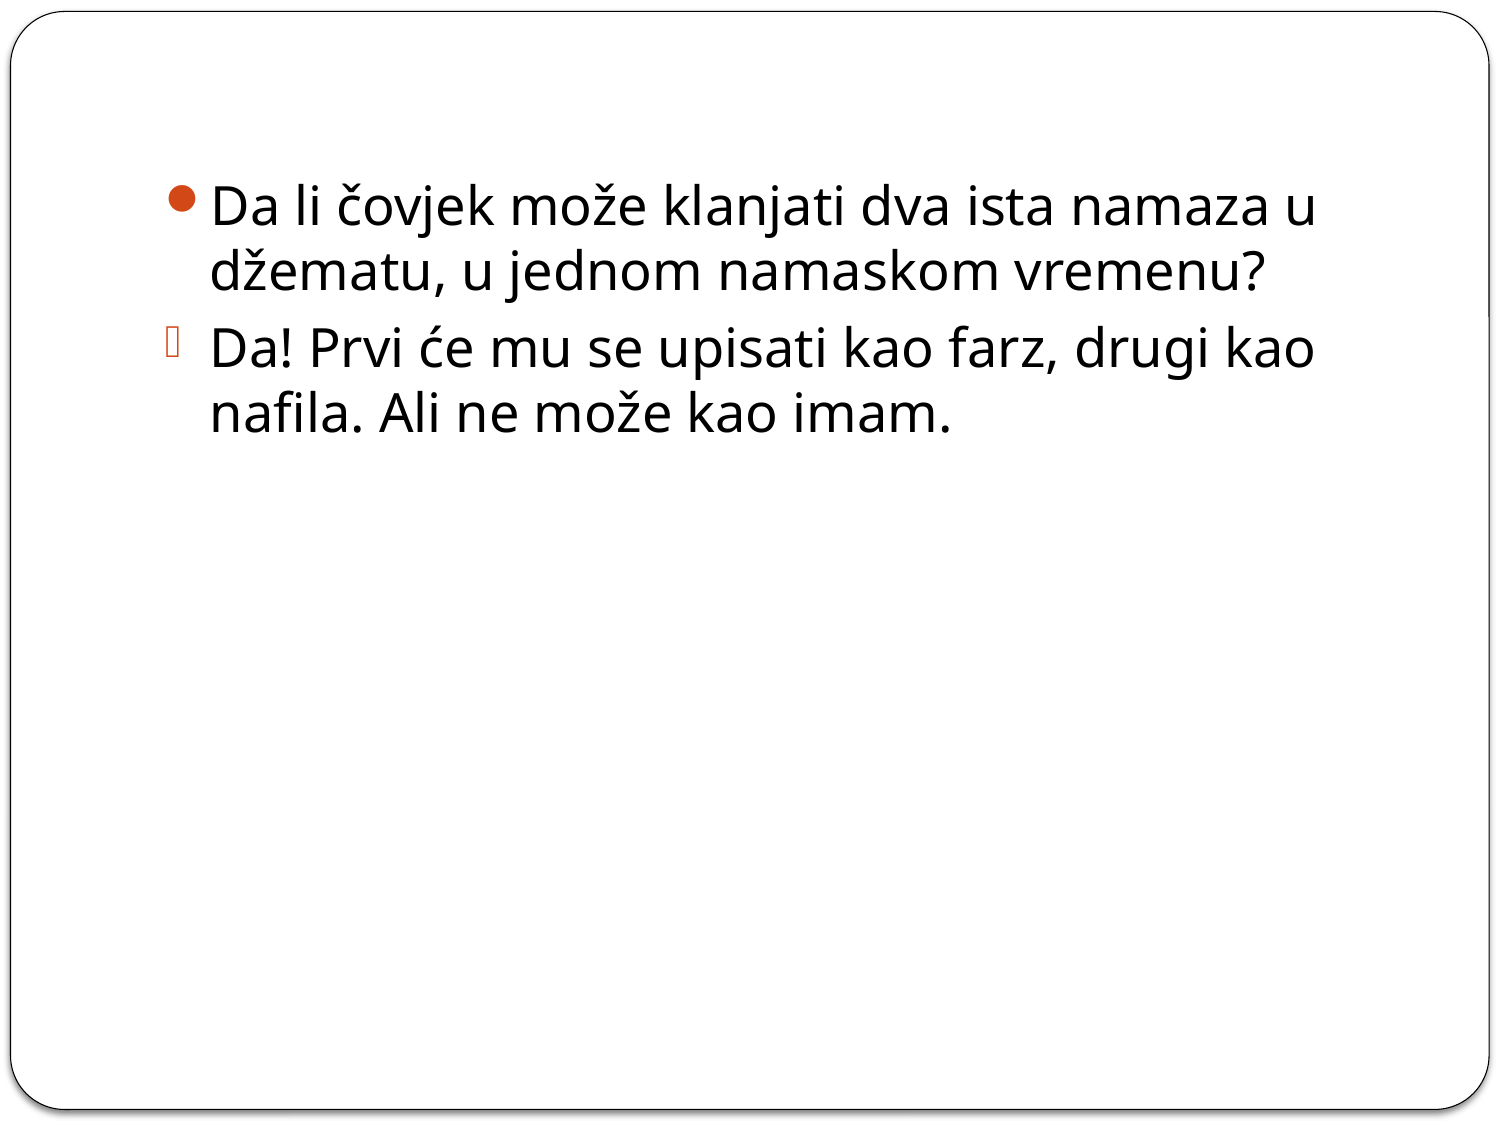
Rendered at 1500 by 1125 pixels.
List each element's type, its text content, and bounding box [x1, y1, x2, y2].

list Da li čovjek može klanjati dva ista namaza u džematu, u jednom namaskom vremenu? Da! Prvi će mu se upisati kao farz, drugi kao nafila. Ali ne može kao imam. [150, 164, 1425, 988]
